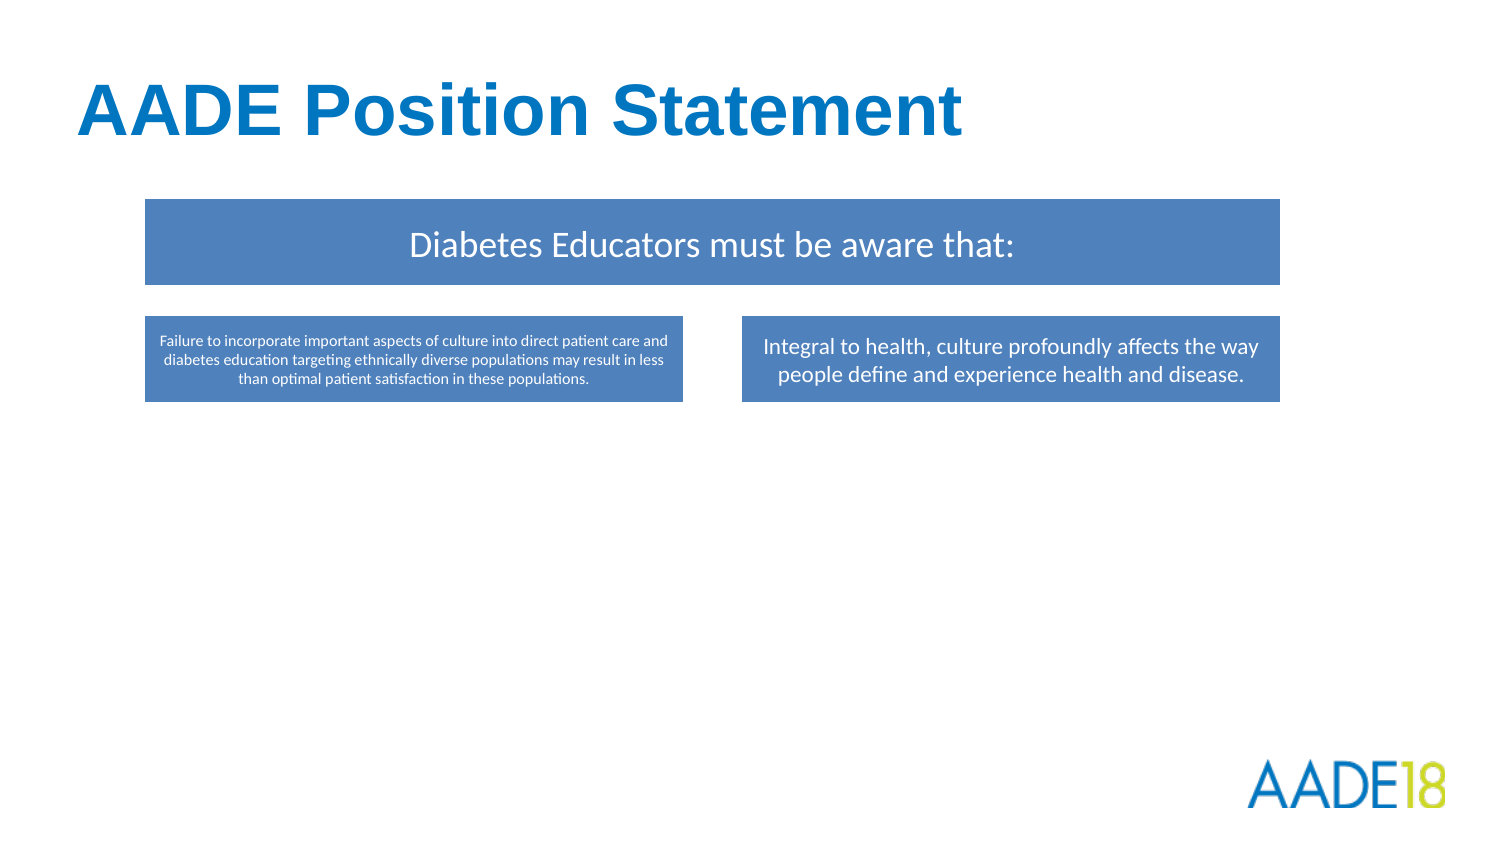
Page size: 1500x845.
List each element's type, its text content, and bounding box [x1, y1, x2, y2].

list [0, 196, 1426, 756]
title AADE Position Statement [61, 36, 1412, 177]
